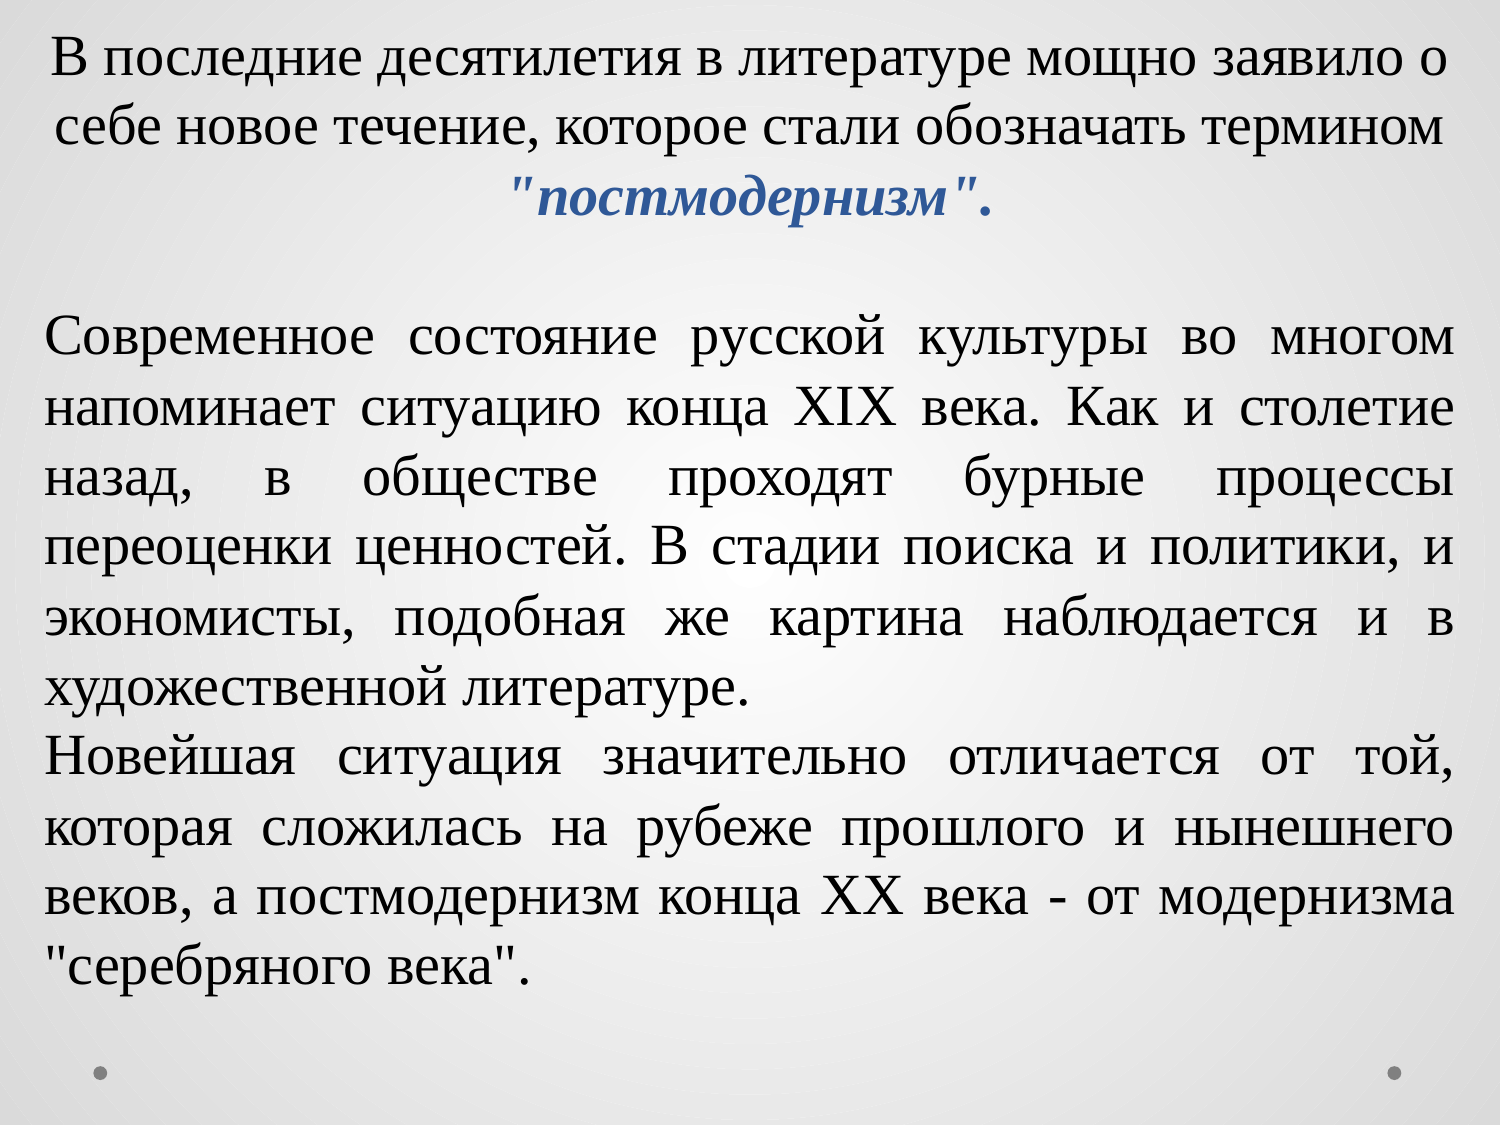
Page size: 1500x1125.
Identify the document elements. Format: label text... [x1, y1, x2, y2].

text_box В последние десятилетия в литературе мощно заявило о себе новое течение, которое стали обозначать термином "постмодернизм". Современное состояние русской культуры во многом напоминает ситуацию конца ХIХ века. Как и столетие назад, в обществе проходят бурные процессы переоценки ценностей. В стадии поиска и политики, и экономисты, подобная же картина наблюдается и в художественной литературе. Новейшая ситуация значительно отличается от той, которая сложилась на рубеже прошлого и нынешнего веков, а постмодернизм конца ХХ века - от модернизма "серебряного века". [29, 9, 1471, 1004]
